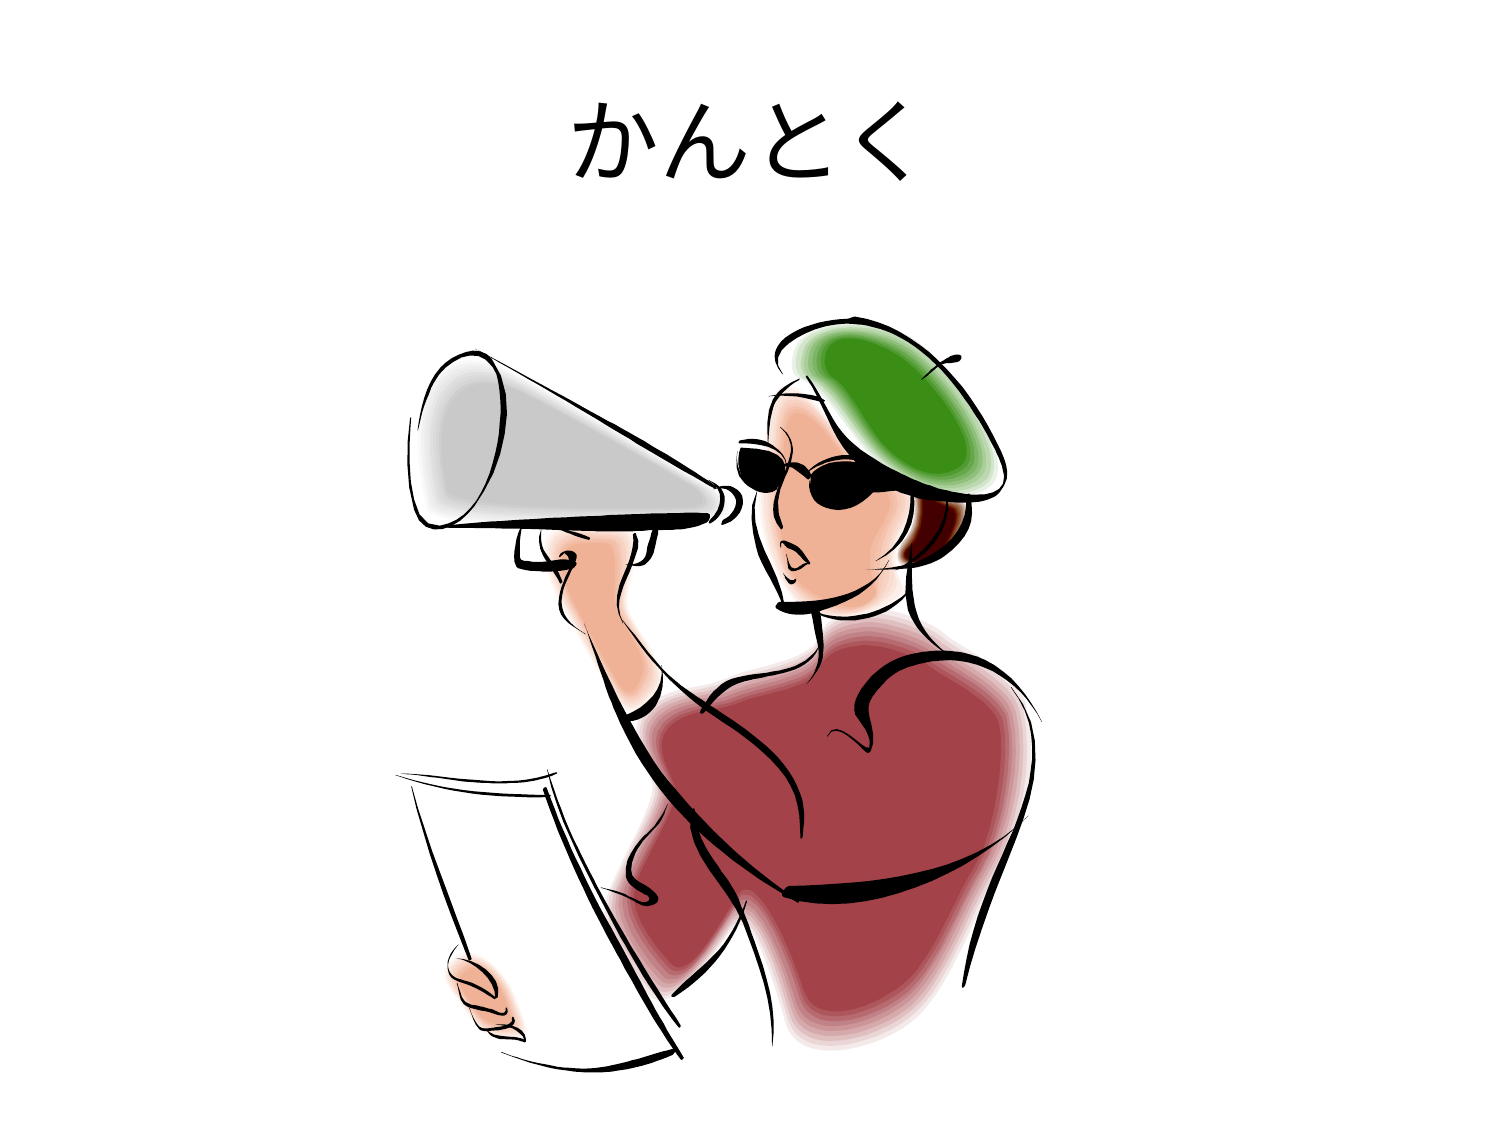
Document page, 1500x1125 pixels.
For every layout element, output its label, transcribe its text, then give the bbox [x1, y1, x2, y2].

title かんとく [75, 45, 1425, 233]
picture [395, 310, 1058, 1096]
